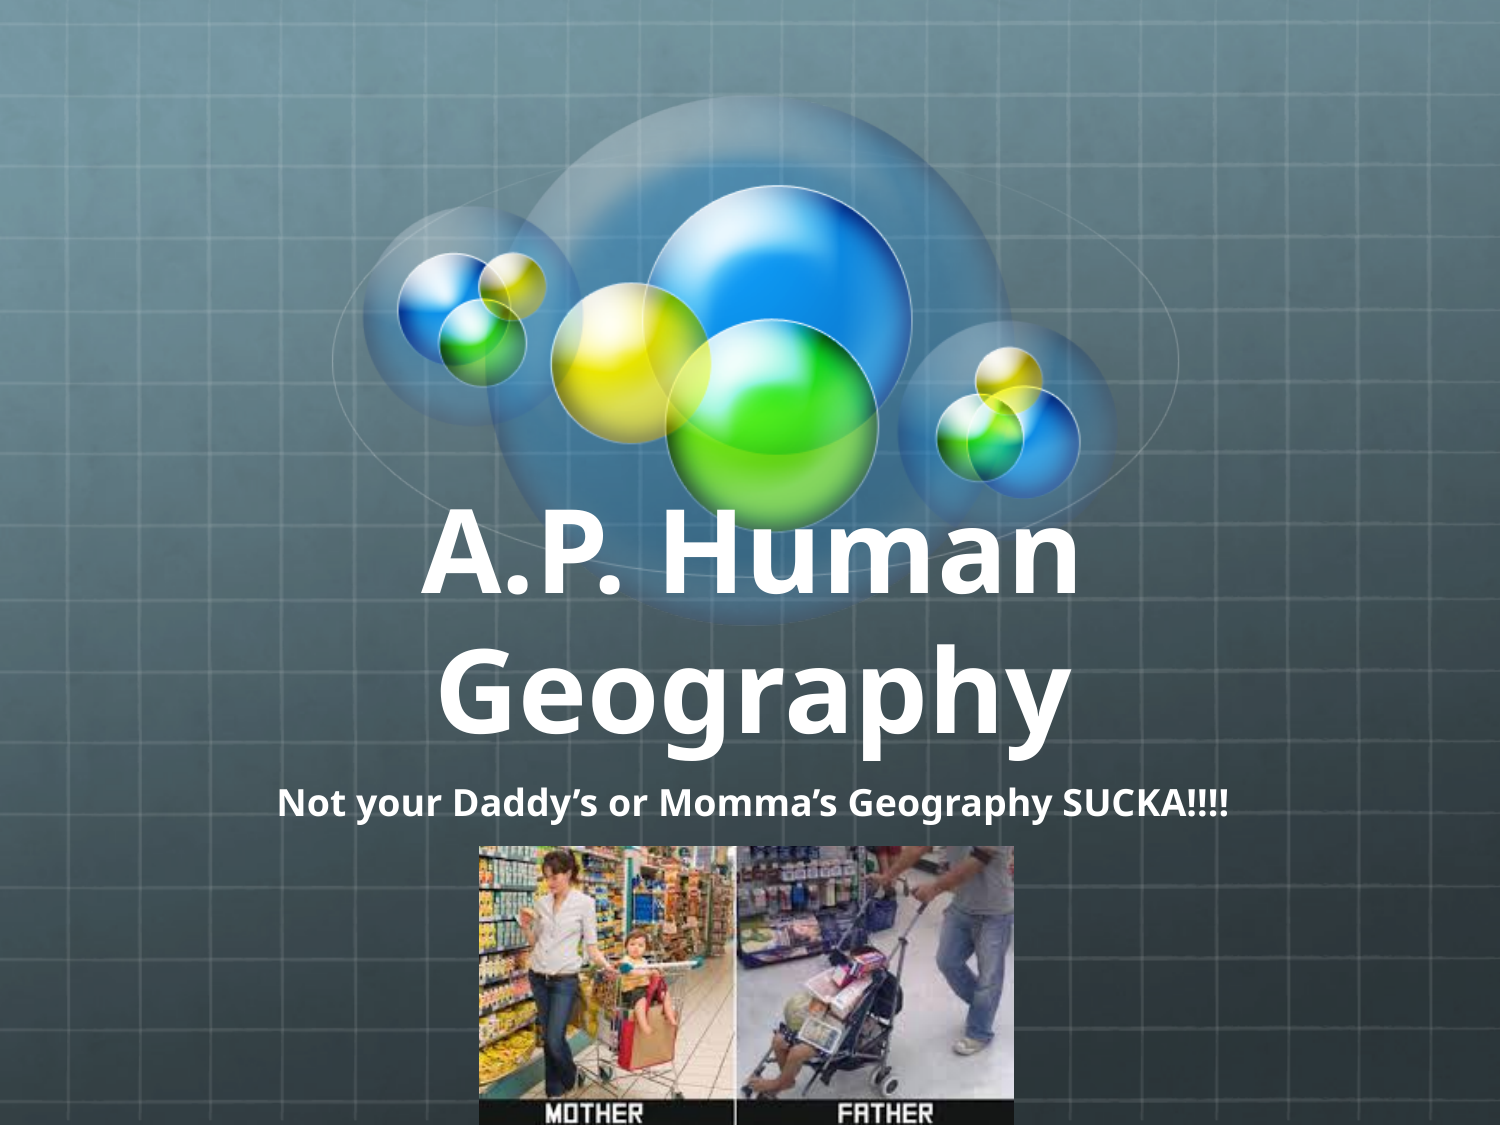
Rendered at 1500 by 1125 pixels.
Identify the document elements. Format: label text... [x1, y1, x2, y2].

picture [0, 0, 1500, 1125]
subtitle Not your Daddy’s or Momma’s Geography SUCKA!!!! [134, 770, 1372, 941]
title A.P. Human Geography [134, 598, 1372, 765]
